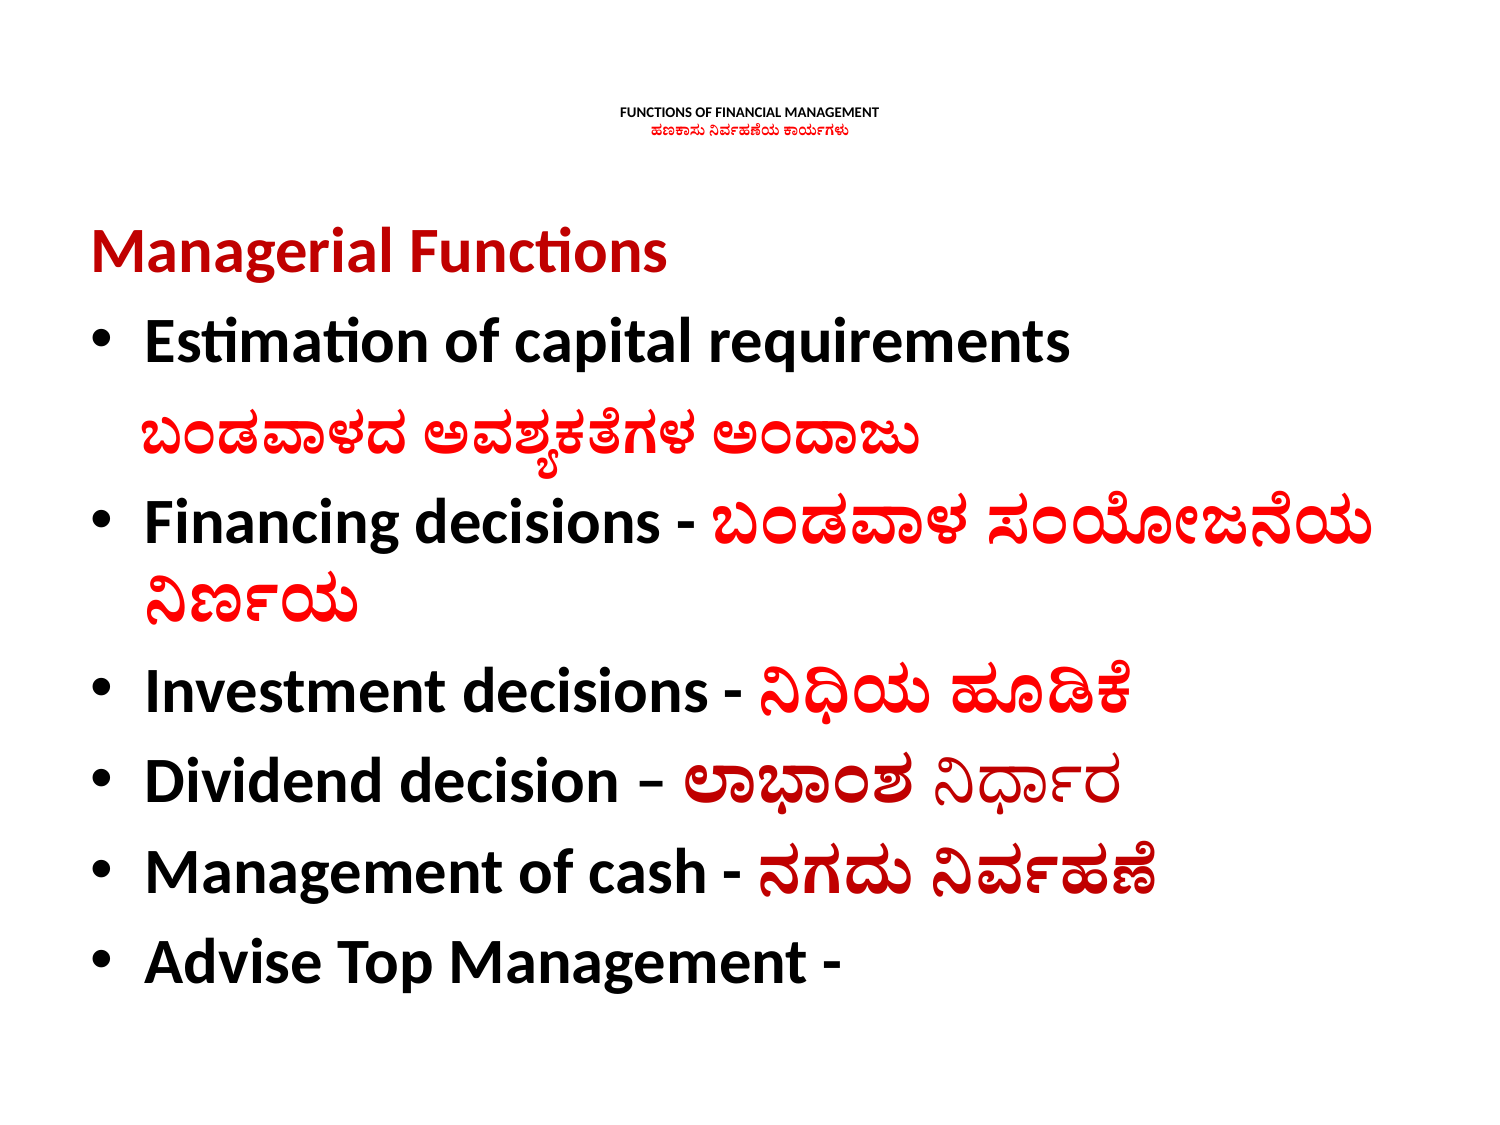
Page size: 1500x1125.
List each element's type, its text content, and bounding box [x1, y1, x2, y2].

list Managerial Functions Estimation of capital requirements ಬಂಡವಾಳದ ಅವಶ್ಯಕತೆಗಳ ಅಂದಾಜು Financing decisions - ಬಂಡವಾಳ ಸಂಯೋಜನೆಯ ನಿರ್ಣಯ Investment decisions - ನಿಧಿಯ ಹೂಡಿಕೆ Dividend decision – ಲಾಭಾಂಶ ನಿರ್ಧಾರ Management of cash - ನಗದು ನಿರ್ವಹಣೆ Advise Top Management - [75, 200, 1425, 1005]
title FUNCTIONS OF FINANCIAL MANAGEMENT ಹಣಕಾಸು ನಿರ್ವಹಣೆಯ ಕಾರ್ಯಗಳು [75, 45, 1425, 188]
